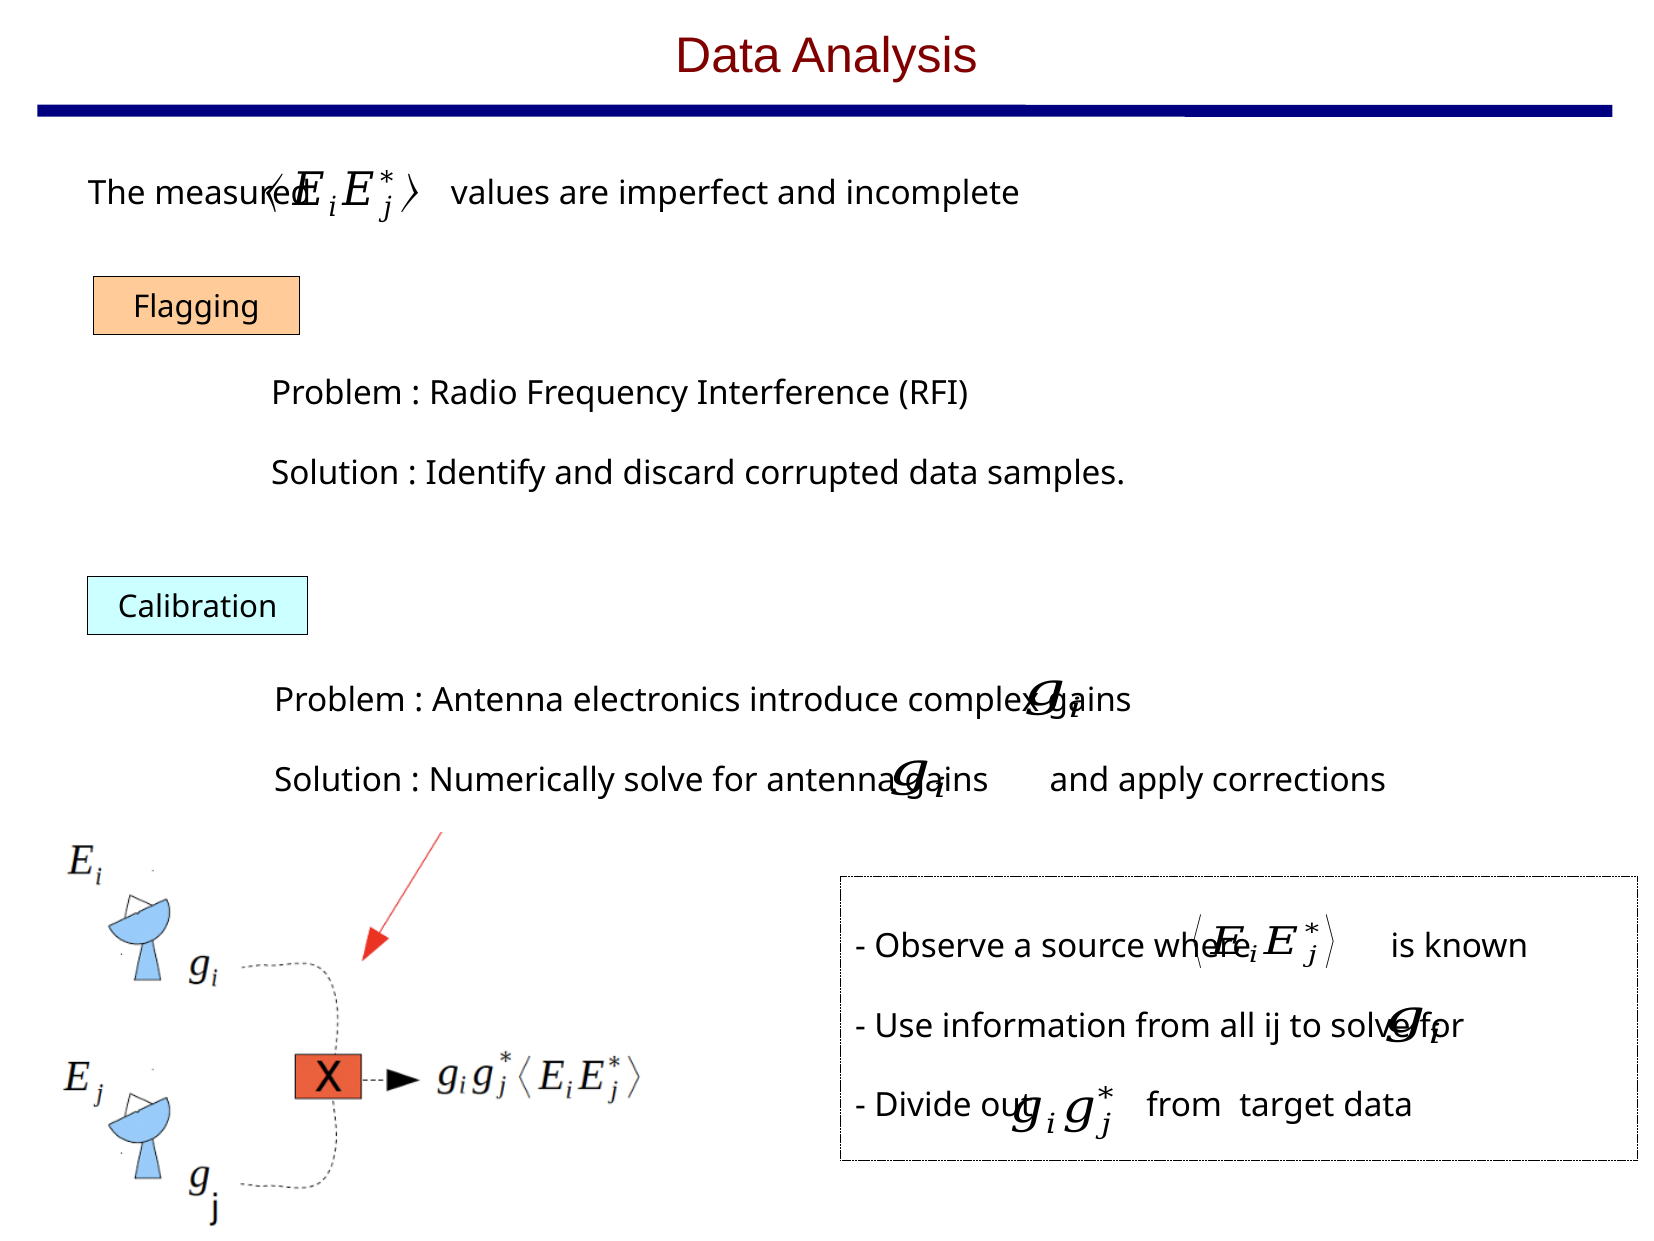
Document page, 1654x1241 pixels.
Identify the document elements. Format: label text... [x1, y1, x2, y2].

text_box Problem : Radio Frequency Interference (RFI) Solution : Identify and discard corrupted data samples. [256, 363, 1654, 533]
text_box The measured values are imperfect and incomplete [73, 163, 1601, 333]
text_box Problem : Antenna electronics introduce complex gains Solution : Numerically solve for antenna gains and apply corrections [259, 670, 1654, 840]
picture [0, 831, 700, 1241]
title Data Analysis [82, 0, 1571, 156]
text_box Calibration [87, 576, 308, 635]
text_box Flagging [93, 276, 300, 335]
text_box - Observe a source where is known - Use information from all ij to solve for - Divide out from target data [840, 876, 1638, 1161]
